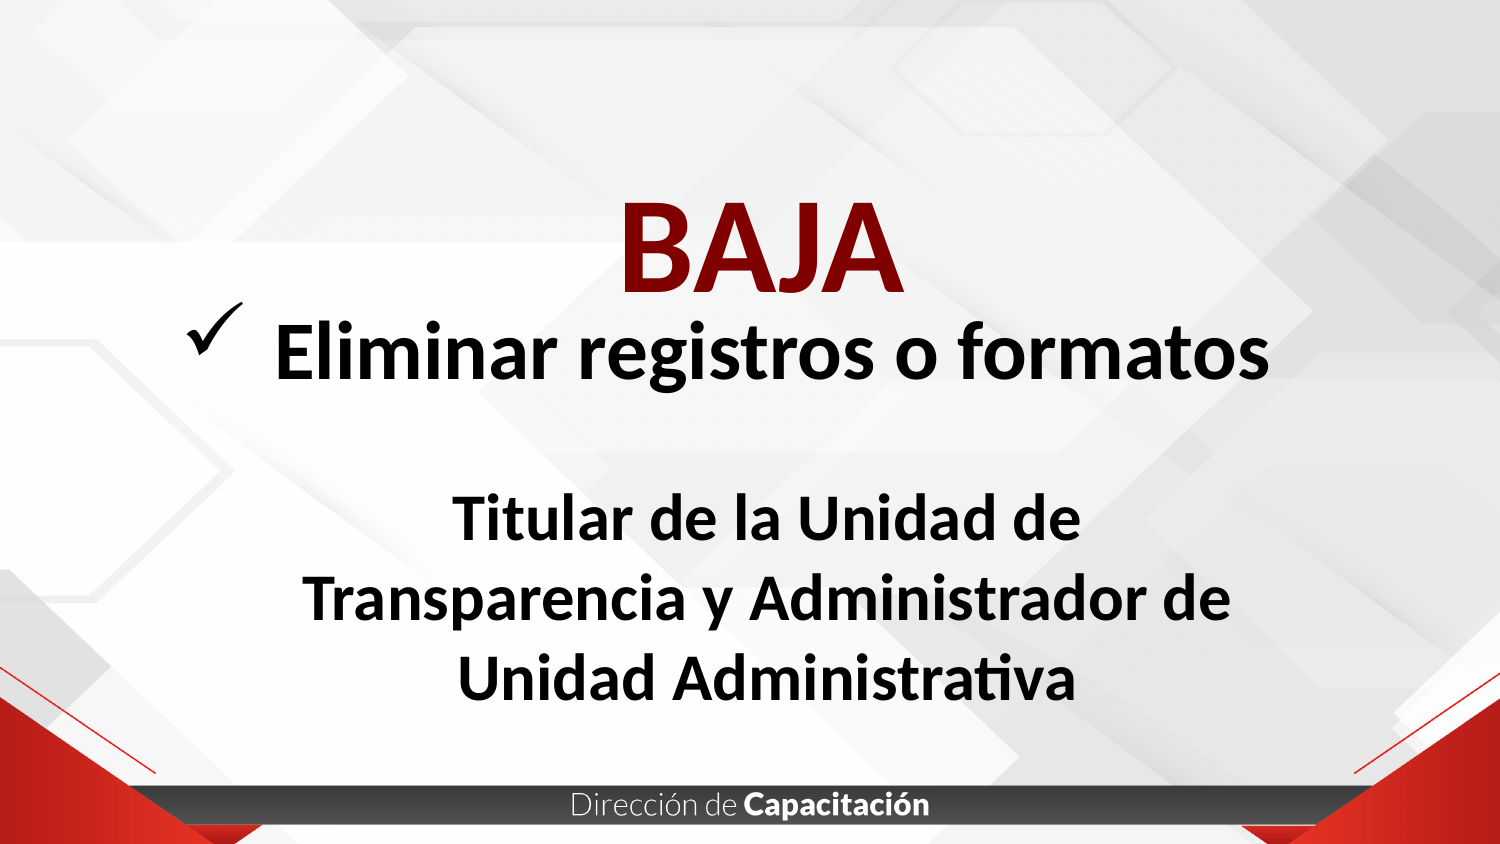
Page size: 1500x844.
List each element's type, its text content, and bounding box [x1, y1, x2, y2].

text_box BAJA [123, 147, 1399, 316]
picture [0, 0, 1500, 844]
text_box Titular de la Unidad de Transparencia y Administrador de Unidad Administrativa [265, 466, 1270, 721]
text_box Eliminar registros o formatos [88, 289, 1364, 404]
